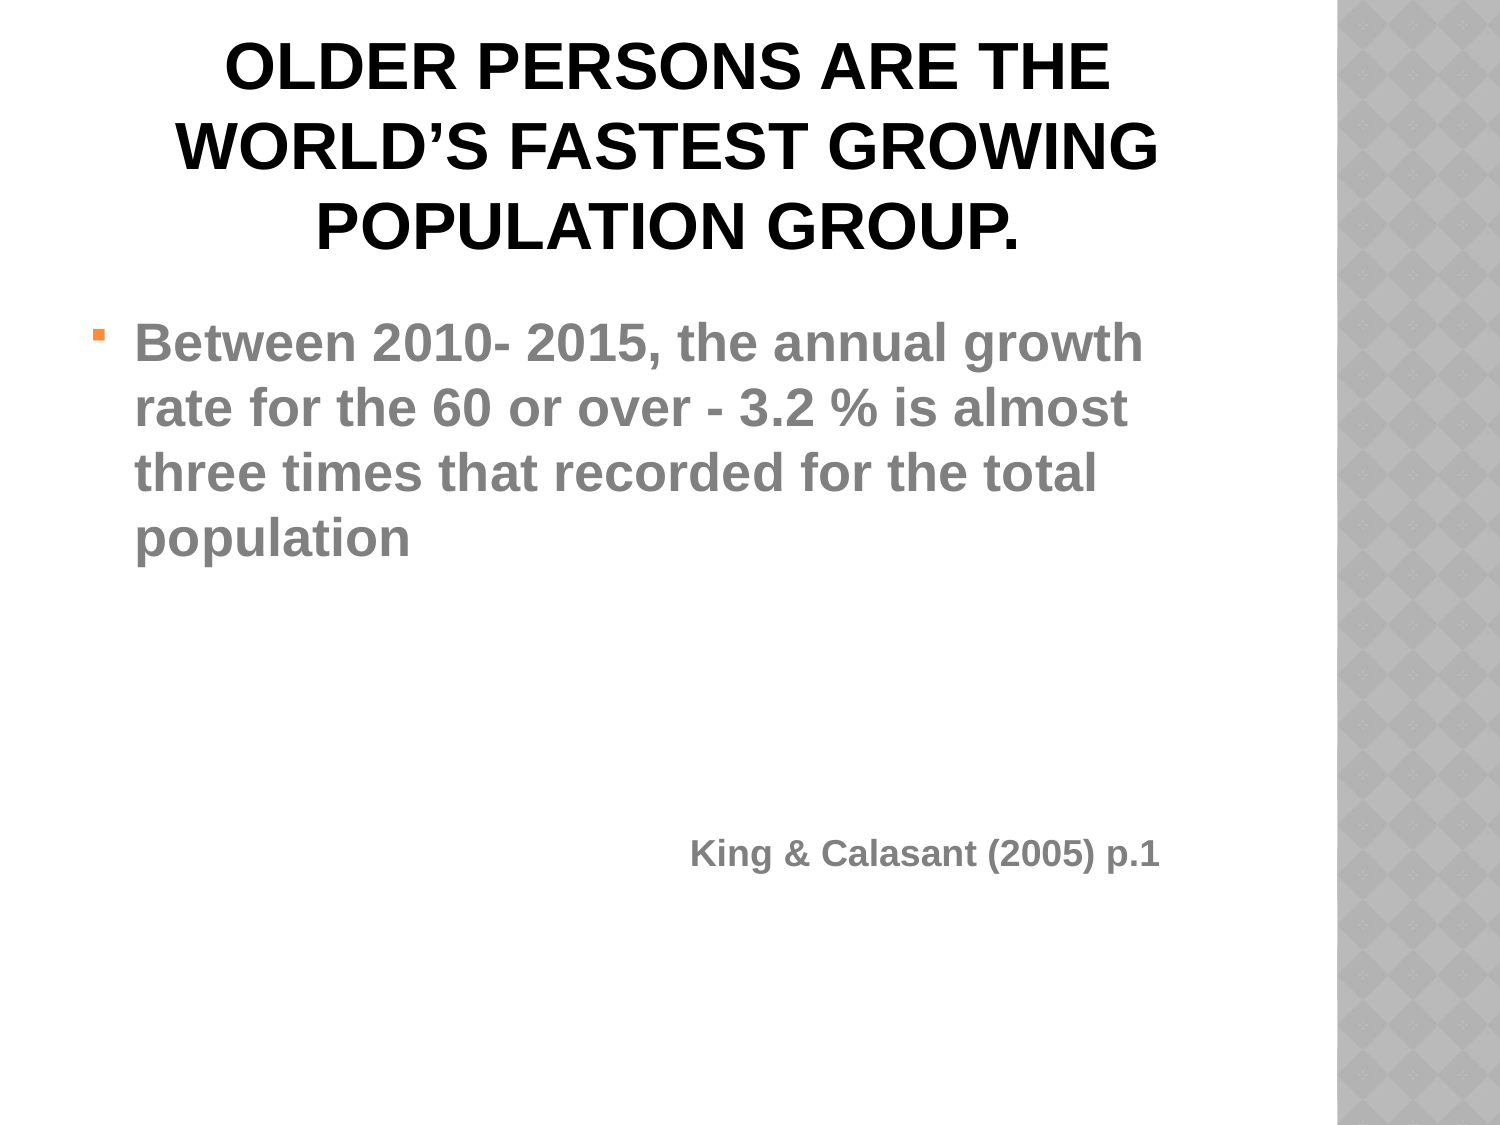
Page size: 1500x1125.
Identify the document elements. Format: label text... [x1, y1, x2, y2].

title Older persons are the world’s fastest growing population group. [75, 24, 1263, 263]
list Between 2010- 2015, the annual growth rate for the 60 or over - 3.2 % is almost three times that recorded for the total population King & Calasant (2005) p.1 [75, 299, 1263, 1059]
